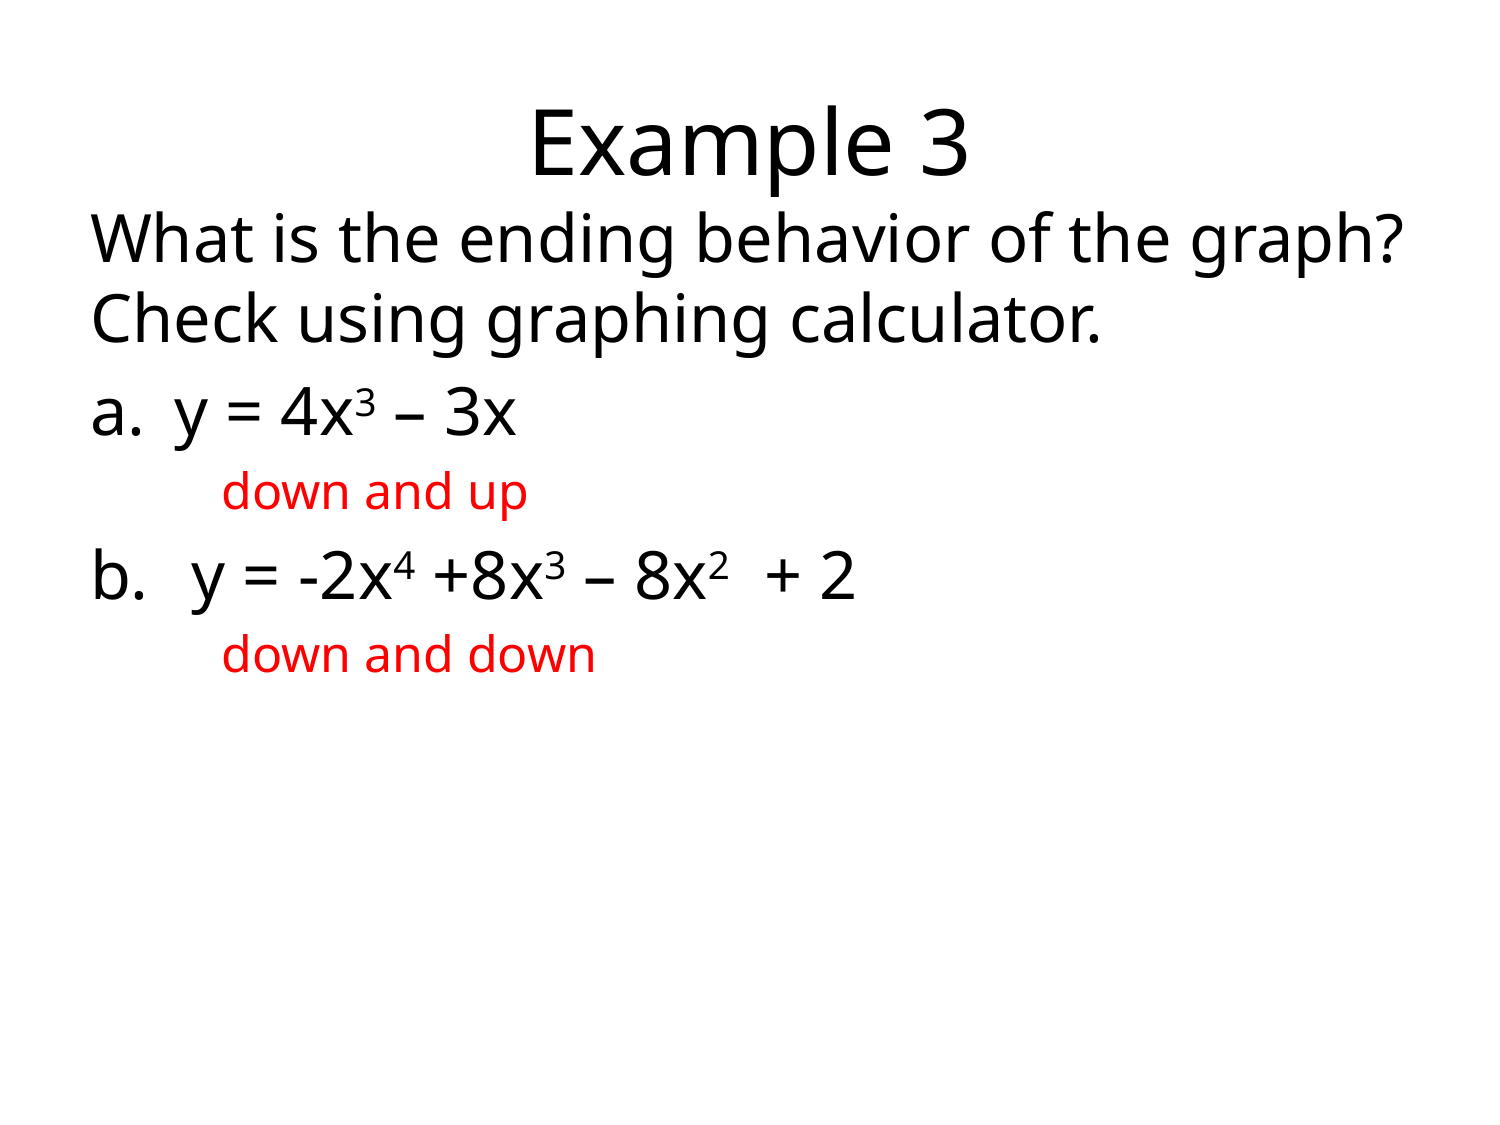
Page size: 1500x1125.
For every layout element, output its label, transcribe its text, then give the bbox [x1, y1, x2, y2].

list What is the ending behavior of the graph? Check using graphing calculator. y = 4x3 – 3x down and up y = -2x4 +8x3 – 8x2 + 2 down and down [75, 188, 1425, 931]
title Example 3 [75, 45, 1425, 188]
